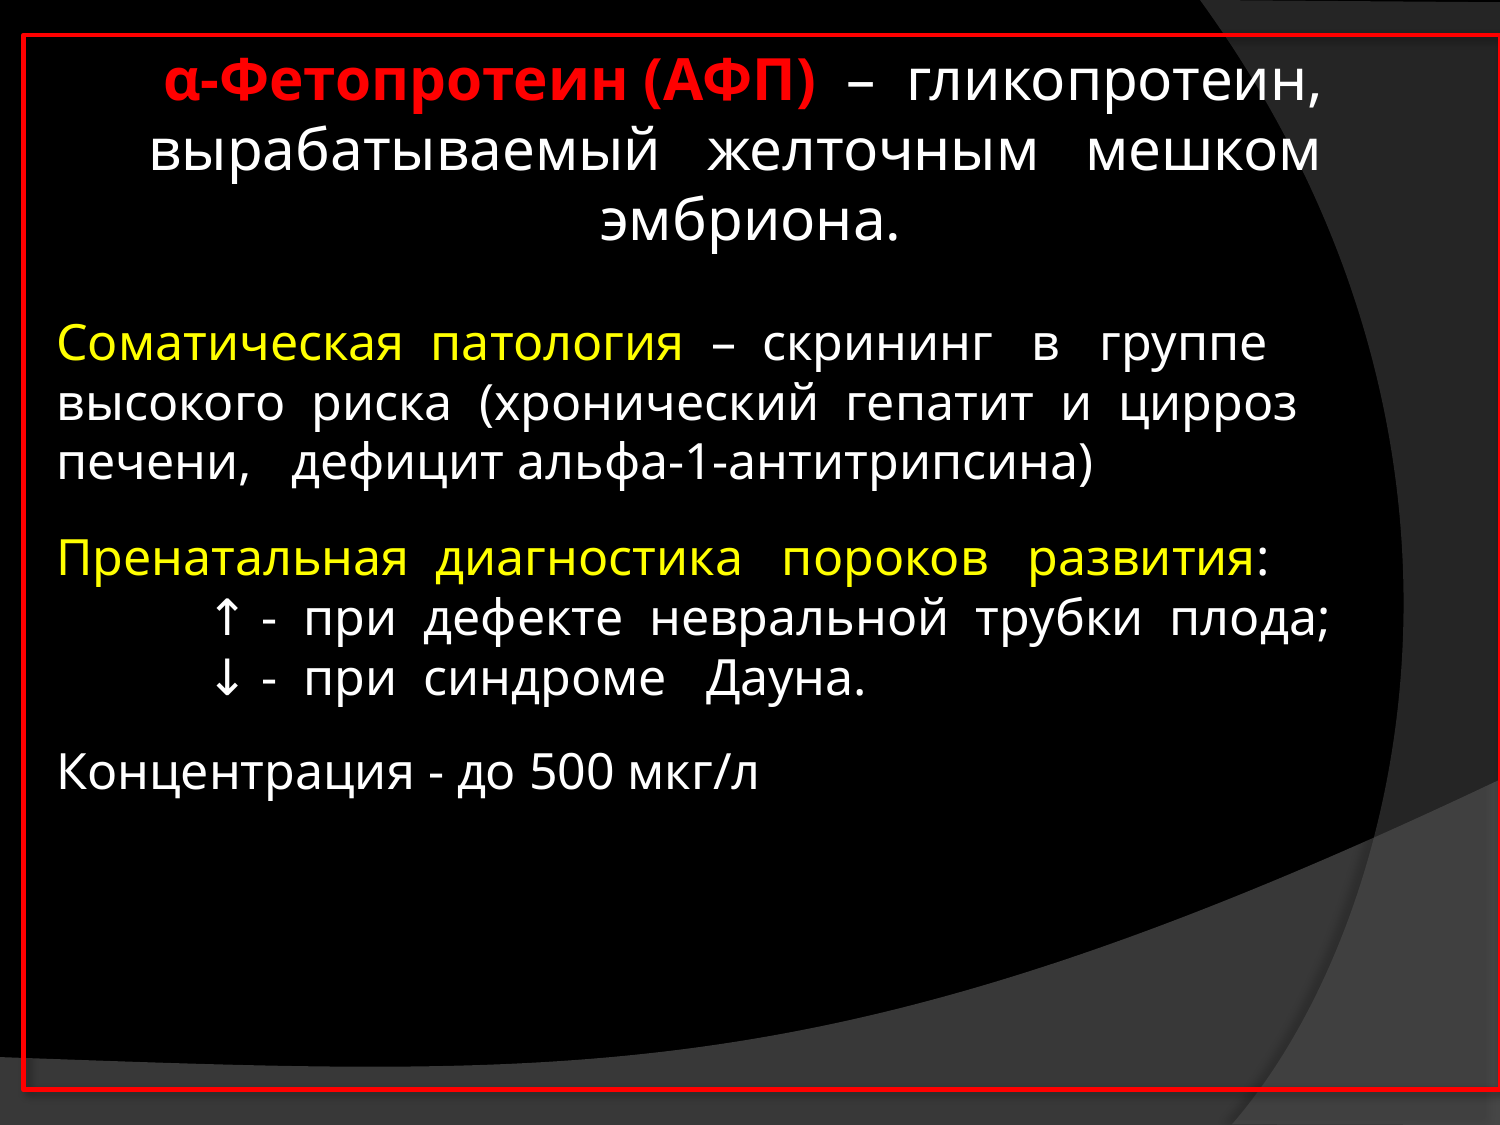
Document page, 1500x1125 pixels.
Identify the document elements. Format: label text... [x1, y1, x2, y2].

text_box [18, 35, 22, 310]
text_box Соматическая патология – скрининг в группе высокого риска (хронический гепатит и цирроз печени, дефицит альфа-1-антитрипсина) Пренатальная диагностика пороков развития: ↑ - при дефекте невральной трубки плода; ↓ - при синдроме Дауна. Концентрация - до 500 мкг/л [41, 302, 1489, 868]
text_box [22, 34, 1500, 1091]
